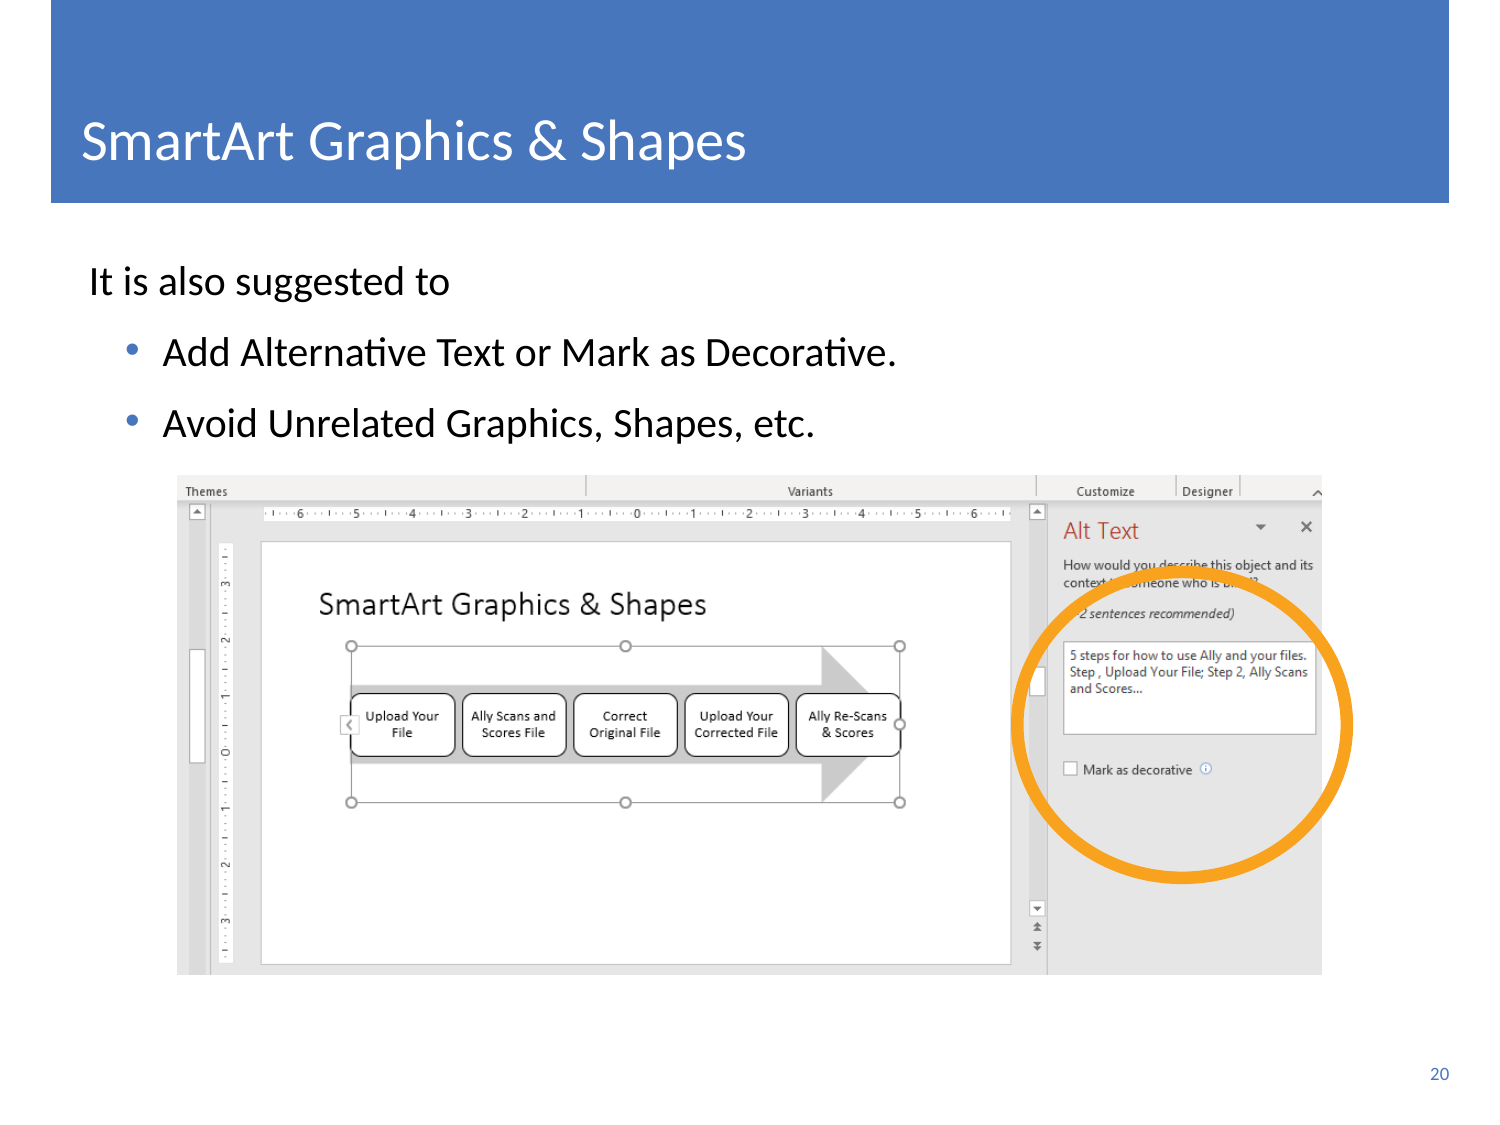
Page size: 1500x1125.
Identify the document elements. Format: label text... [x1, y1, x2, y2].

picture [177, 475, 1322, 975]
title SmartArt Graphics & Shapes [81, 46, 1419, 174]
list It is also suggested to Add Alternative Text or Mark as Decorative. Avoid Unrelated Graphics, Shapes, etc. [50, 253, 1449, 1021]
text_box [1322, 644, 1347, 806]
